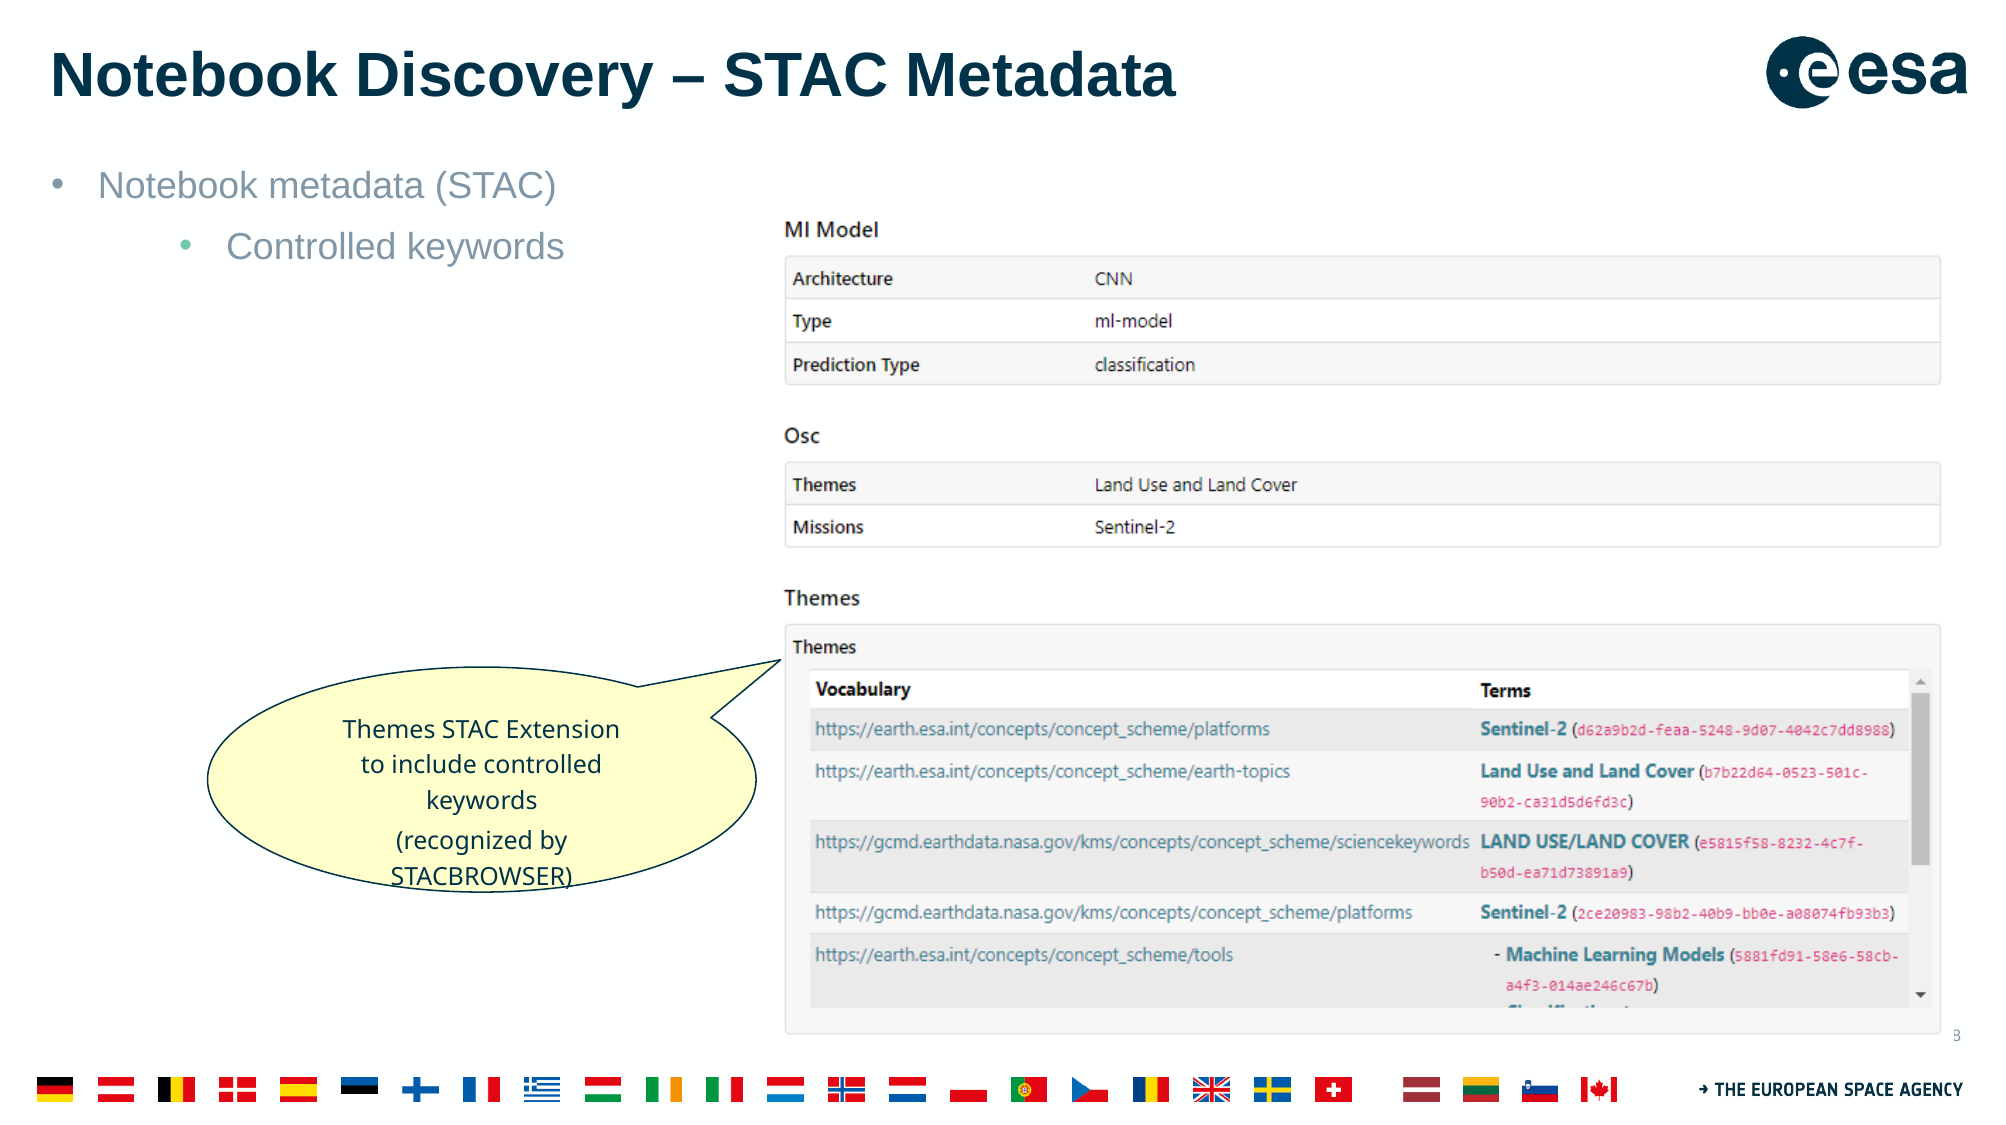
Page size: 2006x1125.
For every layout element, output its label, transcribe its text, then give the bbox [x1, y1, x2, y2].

picture [1463, 1077, 1499, 1102]
picture [341, 1077, 378, 1102]
picture [1581, 1077, 1617, 1102]
picture [646, 1077, 682, 1102]
title Notebook Discovery – STAC Metadata [35, 0, 1694, 174]
picture [37, 1077, 73, 1102]
picture [706, 1077, 743, 1102]
picture [889, 1077, 926, 1102]
picture [1254, 1077, 1291, 1102]
picture [950, 1077, 987, 1102]
picture [219, 1077, 256, 1102]
picture [463, 1077, 500, 1102]
text_box Themes STAC Extension to include controlled keywords (recognized by STACBROWSER) [207, 663, 763, 893]
picture [1133, 1077, 1169, 1102]
picture [1403, 1077, 1440, 1102]
picture [1694, 0, 2006, 180]
picture [280, 1077, 317, 1102]
picture [1011, 1077, 1047, 1102]
picture [98, 1077, 134, 1102]
picture [1193, 1077, 1230, 1102]
picture [828, 1077, 865, 1102]
picture [767, 1077, 804, 1102]
list Notebook metadata (STAC) Controlled keywords [36, 144, 1966, 1019]
picture [1696, 1080, 1966, 1098]
picture [158, 1077, 195, 1102]
picture [1315, 1077, 1352, 1102]
picture [402, 1077, 439, 1102]
picture [524, 1077, 560, 1102]
picture [1072, 1077, 1108, 1102]
picture [1522, 1077, 1558, 1102]
picture [768, 202, 1954, 1046]
picture [585, 1077, 621, 1102]
